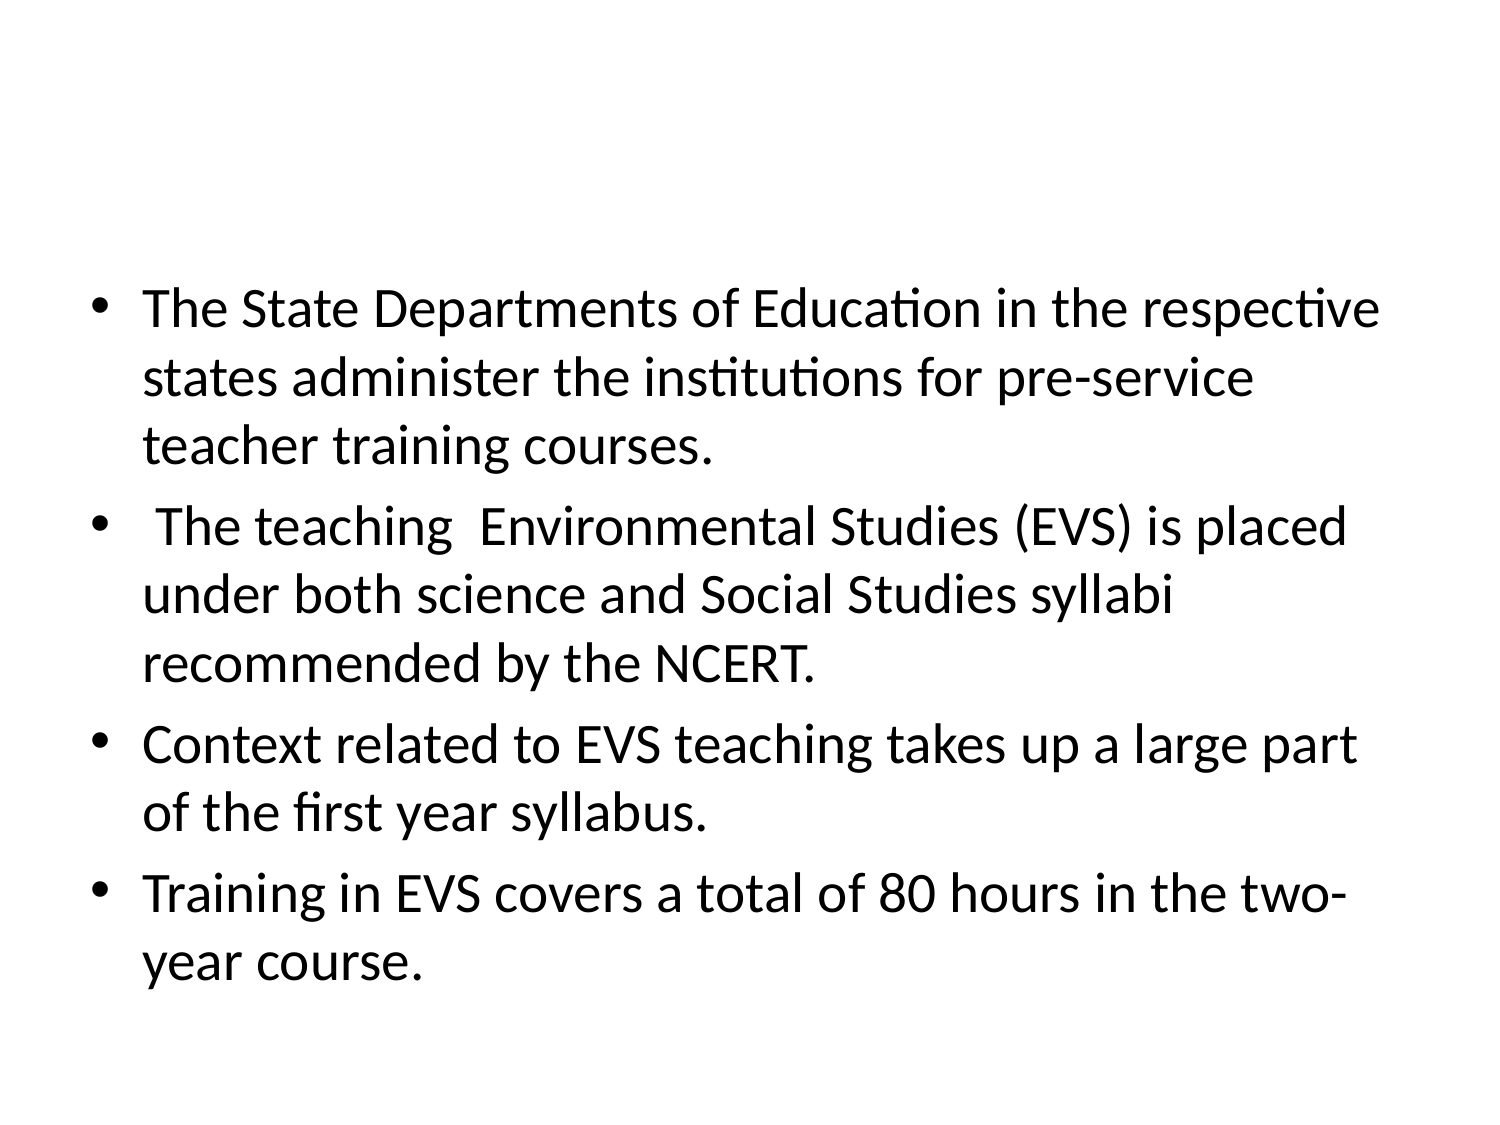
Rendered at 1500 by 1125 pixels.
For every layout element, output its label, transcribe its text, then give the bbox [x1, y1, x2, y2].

list The State Departments of Education in the respective states administer the institutions for pre-service teacher training courses. The teaching Environmental Studies (EVS) is placed under both science and Social Studies syllabi recommended by the NCERT. Context related to EVS teaching takes up a large part of the first year syllabus. Training in EVS covers a total of 80 hours in the two-year course. [75, 262, 1425, 1005]
